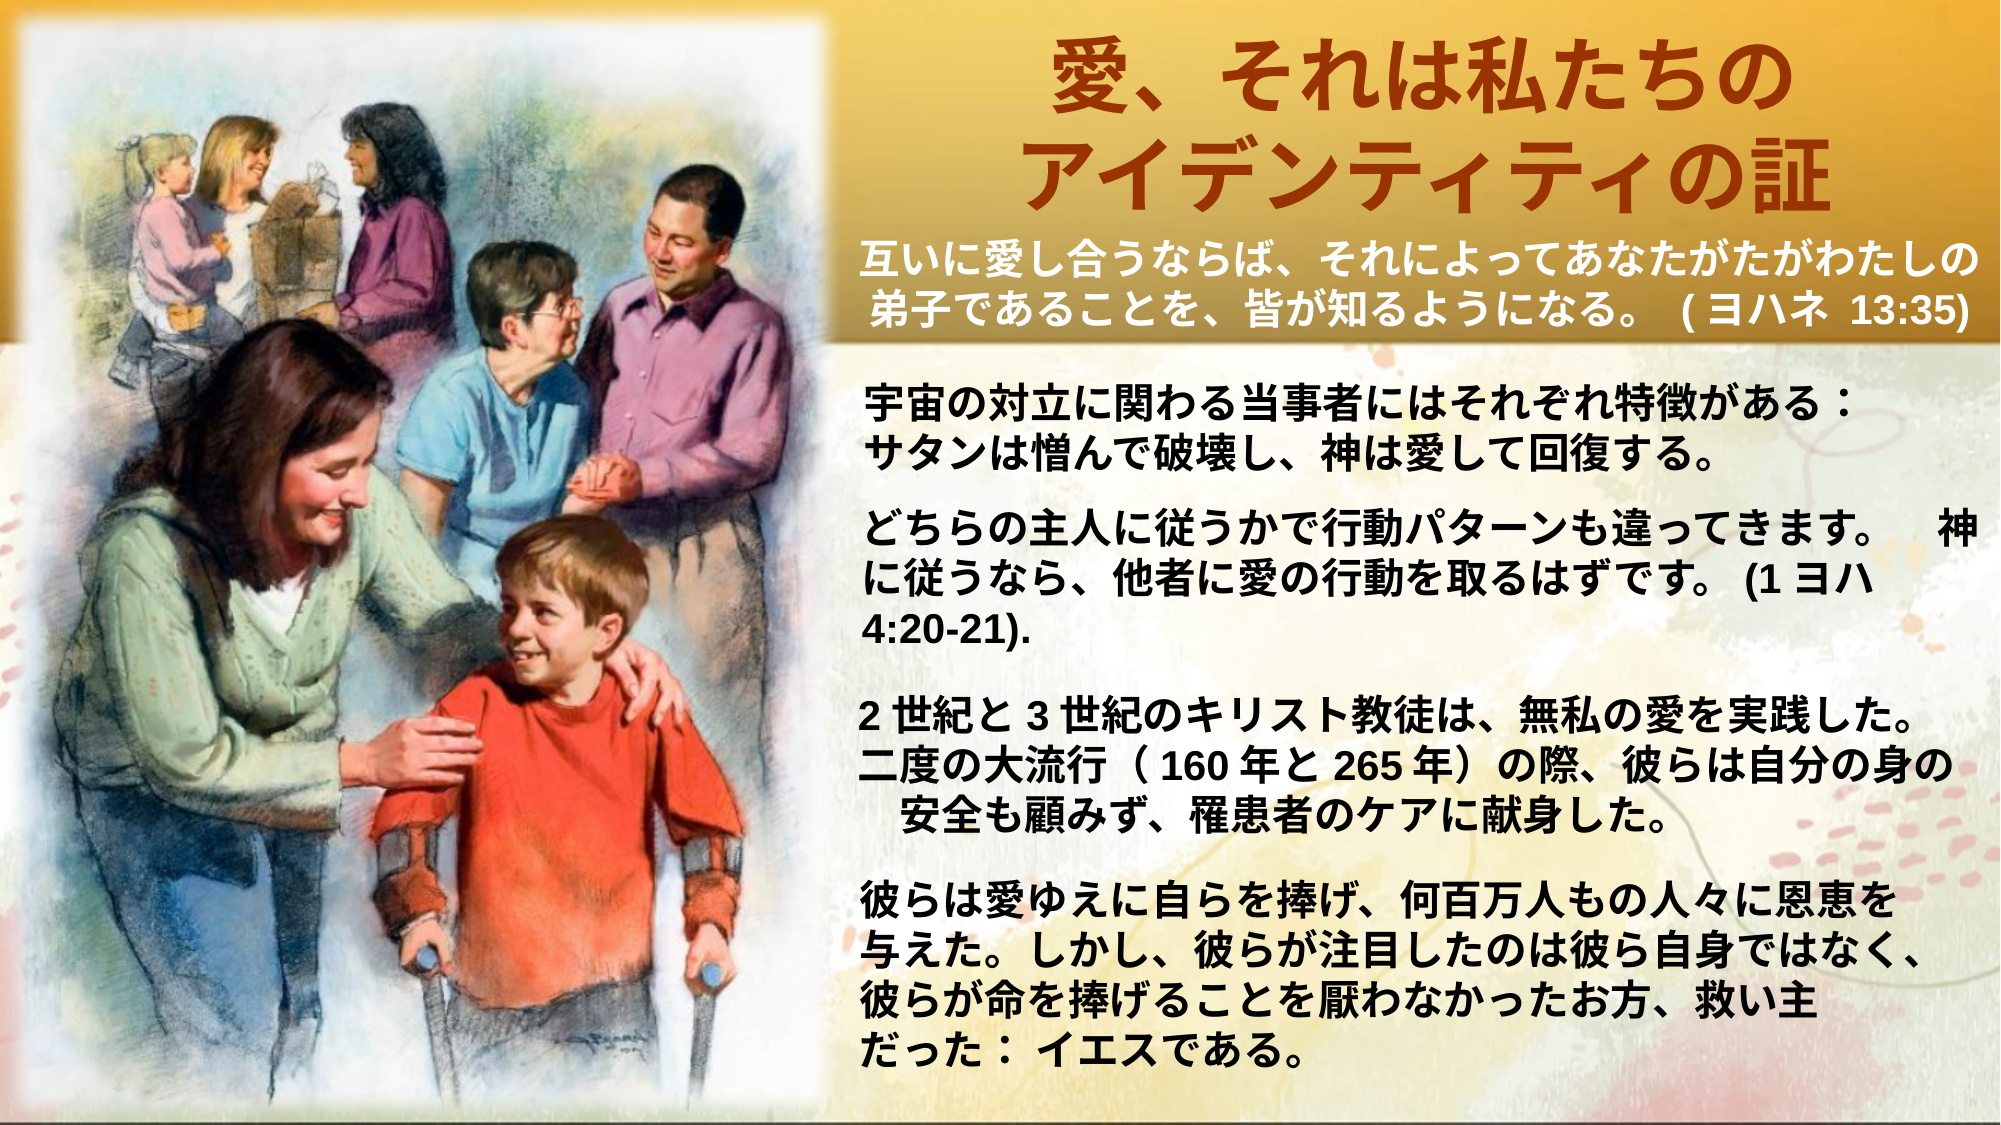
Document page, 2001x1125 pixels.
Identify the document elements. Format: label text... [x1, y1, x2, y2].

text_box 宇宙の対立に関わる当事者にはそれぞれ特徴がある： サタンは憎んで破壊し、神は愛して回復する。 [848, 369, 2000, 485]
text_box 彼らは愛ゆえに自らを捧げ、何百万人もの人々に恩恵を 与えた。しかし、彼らが注目したのは彼ら自身ではなく、彼らが命を捧げることを厭わなかったお方、救い主 だった： イエスである。 [844, 866, 1996, 1082]
text_box 愛、それは私たちの アイデンティティの証 [854, 15, 1993, 225]
picture [0, 0, 2001, 1125]
text_box 2世紀と3世紀のキリスト教徒は、無私の愛を実践した。 二度の大流行（160年と265年）の際、彼らは自分の身の 安全も顧みず、罹患者のケアに献身した。 [844, 681, 1996, 847]
text_box どちらの主人に従うかで行動パターンも違ってきます。 神に従うなら、他者に愛の行動を取るはずです。(1ヨハ 4:20-21). [847, 494, 1999, 660]
text_box 互いに愛し合うならば、それによってあなたがたがわたしの弟子であることを、皆が知るようになる。 (ヨハネ 13:35) [844, 225, 1996, 341]
